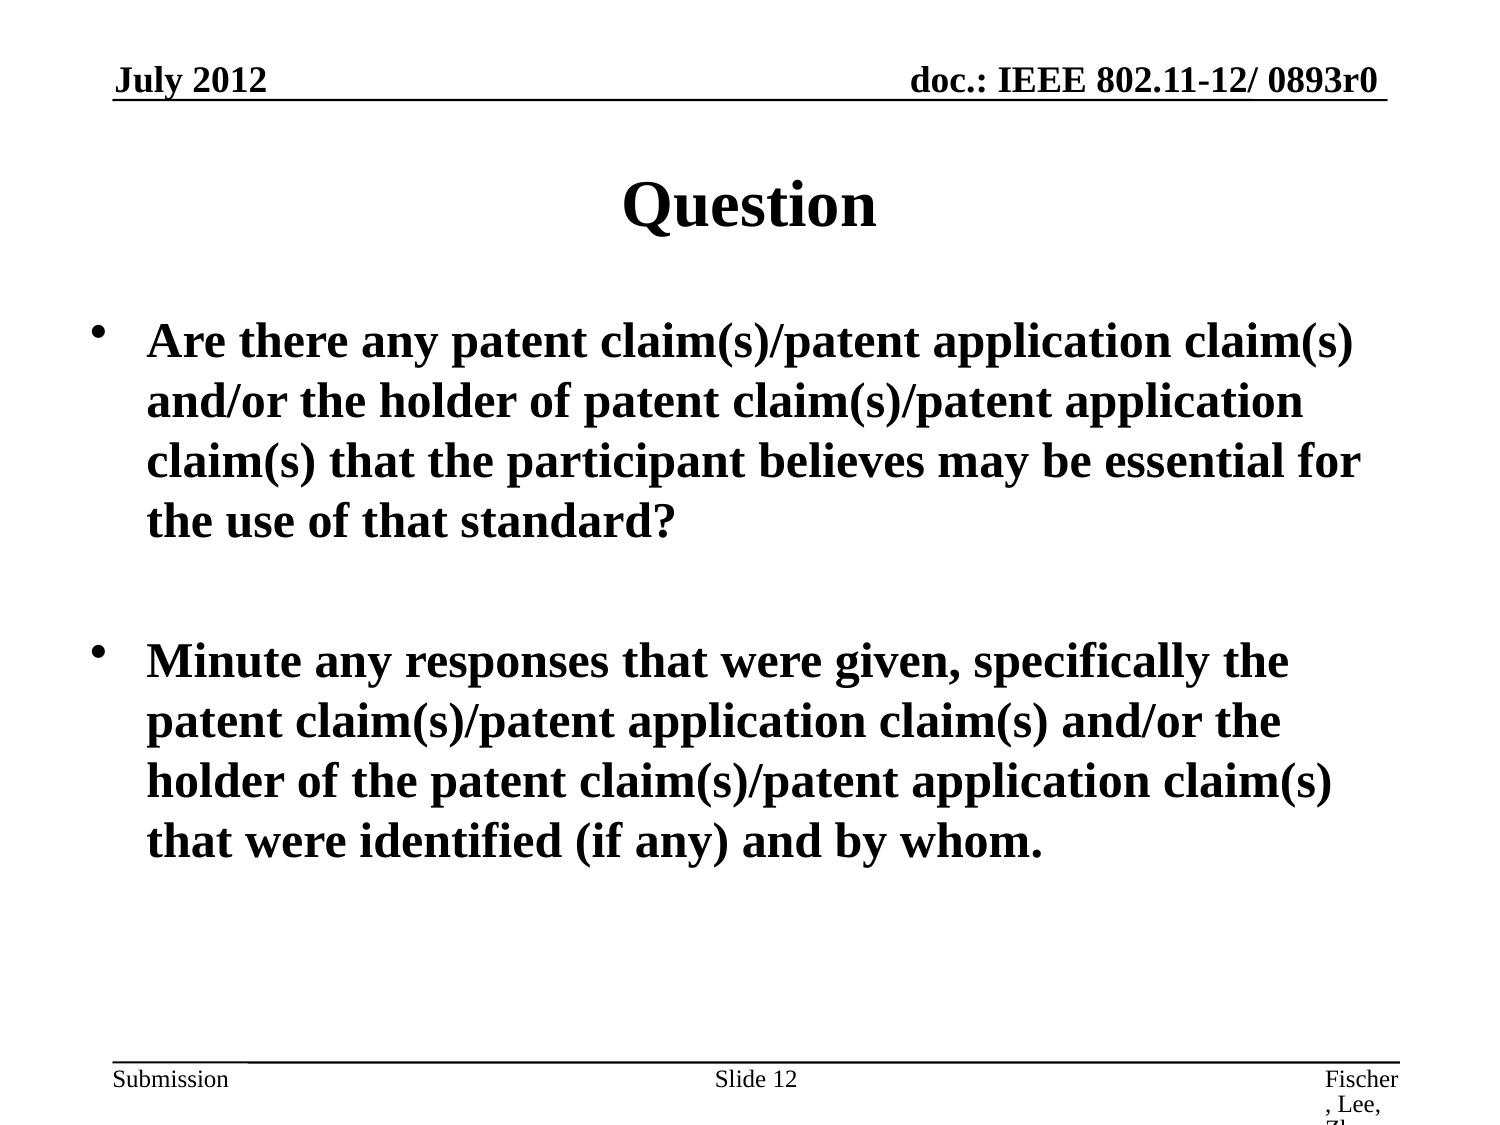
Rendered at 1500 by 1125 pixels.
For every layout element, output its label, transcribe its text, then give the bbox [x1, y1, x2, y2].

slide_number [114, 54, 313, 101]
slide_number Slide 12 [712, 1061, 800, 1093]
footer Fischer, Lee, Zhu [1324, 1061, 1402, 1093]
list Are there any patent claim(s)/patent application claim(s) and/or the holder of patent claim(s)/patent application claim(s) that the participant believes may be essential for the use of that standard? Minute any responses that were given, specifically the patent claim(s)/patent application claim(s) and/or the holder of the patent claim(s)/patent application claim(s) that were identified (if any) and by whom. [74, 299, 1426, 976]
title Question [112, 112, 1388, 288]
